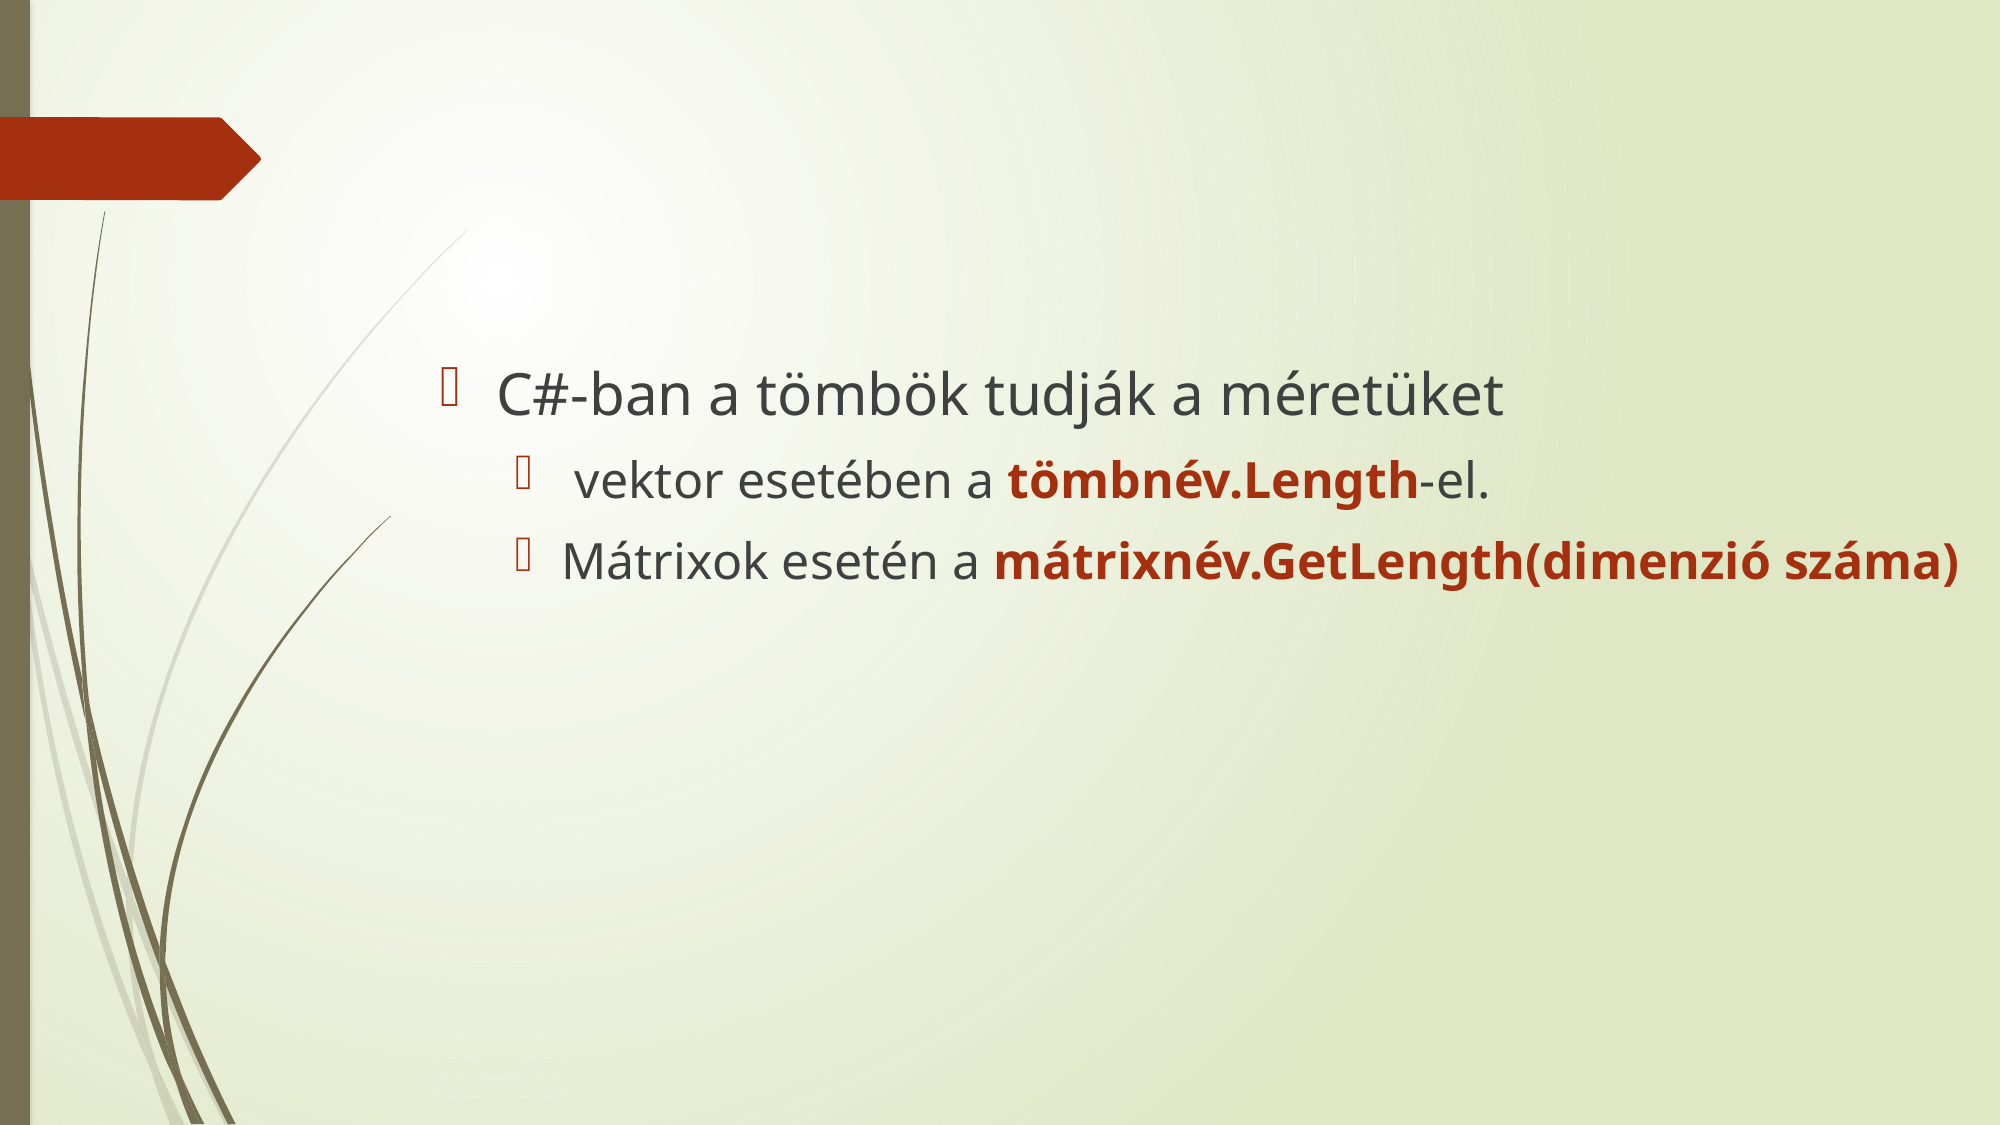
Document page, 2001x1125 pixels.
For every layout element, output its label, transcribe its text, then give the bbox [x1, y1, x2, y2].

list C#-ban a tömbök tudják a méretüket vektor esetében a tömbnév.Length-el. Mátrixok esetén a mátrixnév.GetLength(dimenzió száma) [424, 350, 1980, 970]
